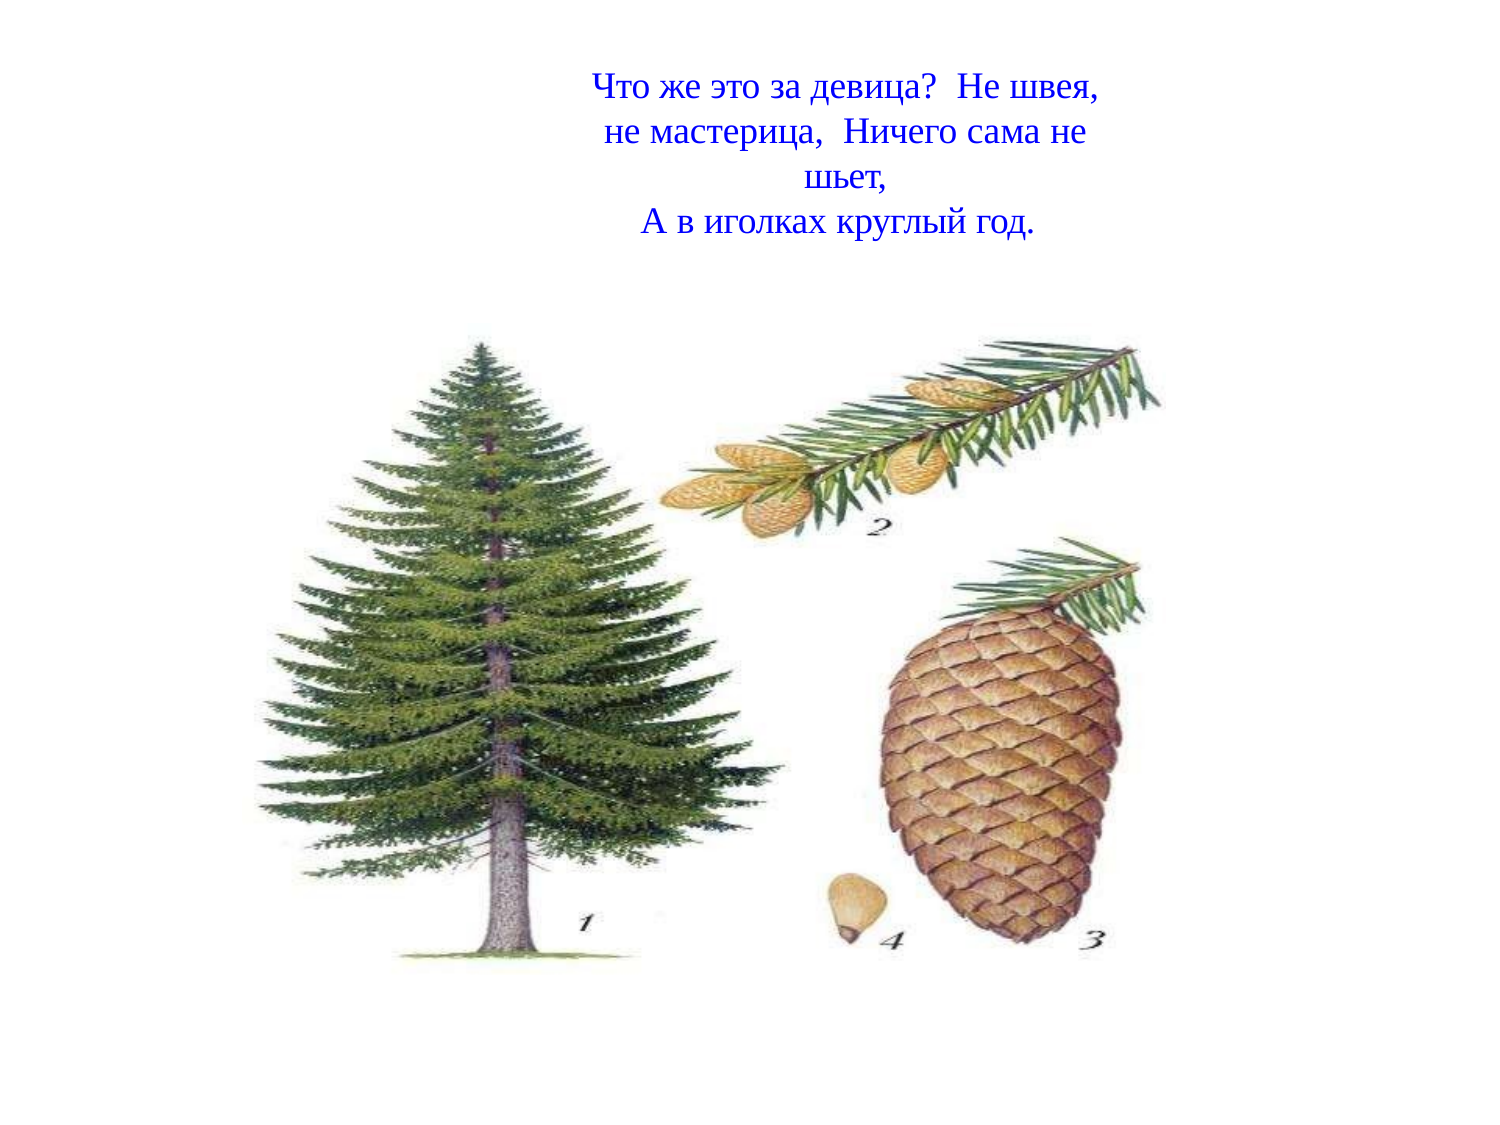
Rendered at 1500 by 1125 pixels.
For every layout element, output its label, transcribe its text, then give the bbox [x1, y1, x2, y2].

picture [241, 323, 1166, 975]
text_box Что же это за девица? Не швея, не мастерица, Ничего сама не шьет, А в иголках круглый год. [565, 58, 1125, 241]
